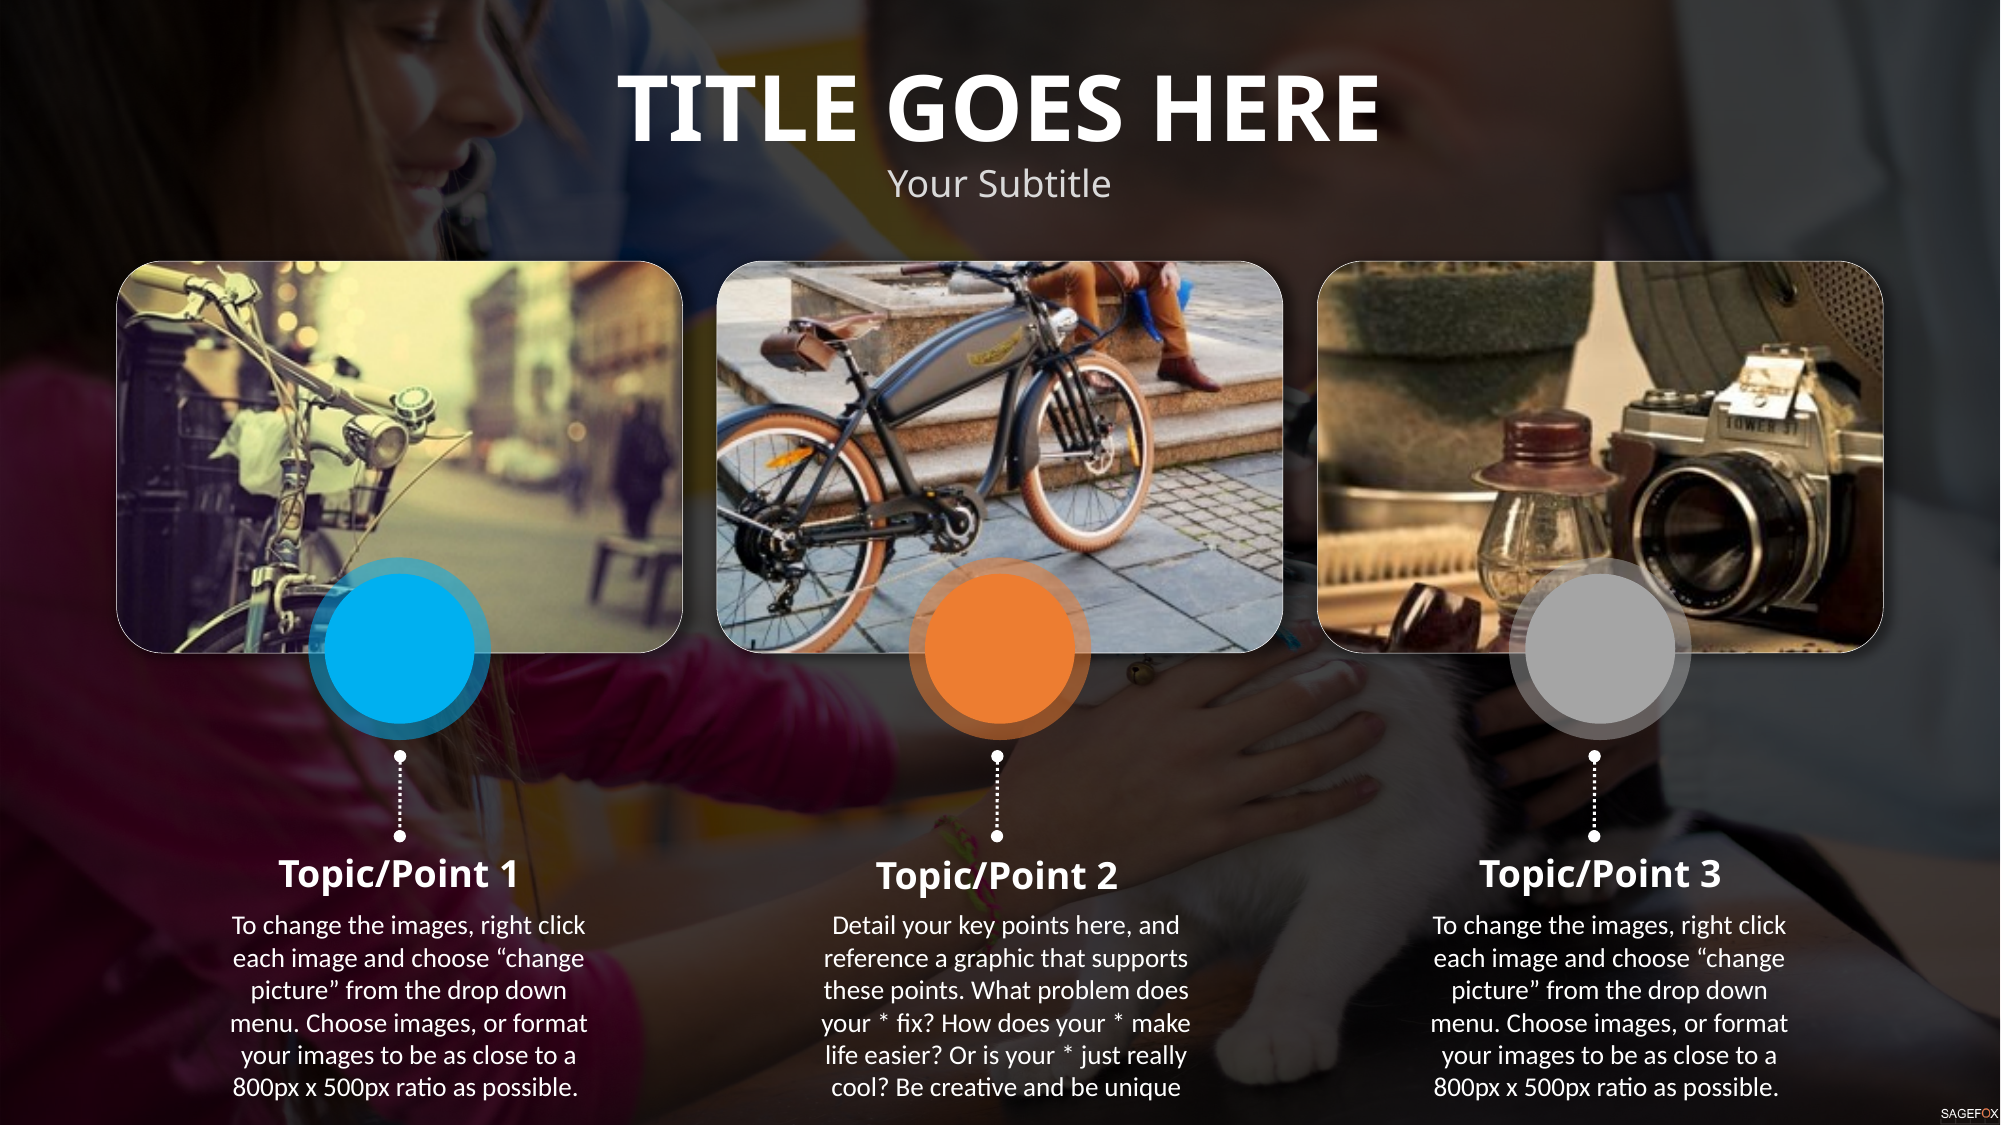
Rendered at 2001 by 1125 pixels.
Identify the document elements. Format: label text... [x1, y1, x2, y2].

text_box TITLE GOES HERE Your Subtitle [548, 42, 1452, 212]
picture [0, 0, 2001, 1125]
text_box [818, 852, 1194, 1125]
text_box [308, 557, 491, 740]
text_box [221, 850, 597, 1125]
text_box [1421, 850, 1797, 1125]
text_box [1508, 557, 1692, 740]
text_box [908, 557, 1092, 740]
